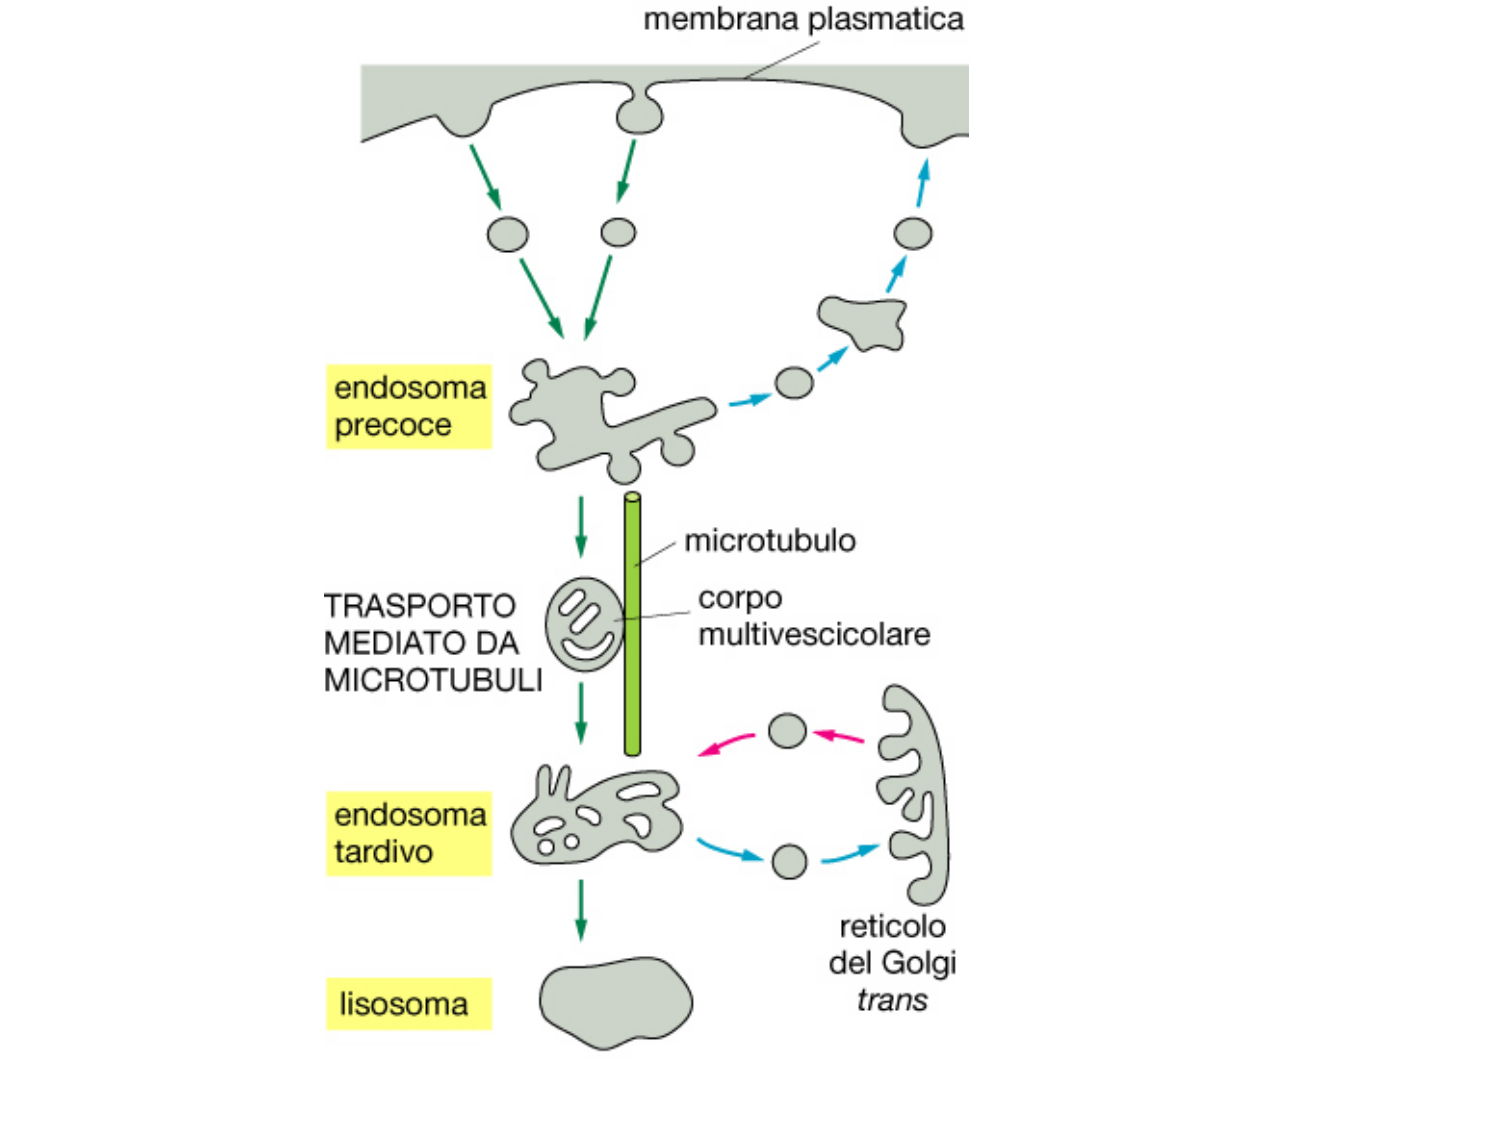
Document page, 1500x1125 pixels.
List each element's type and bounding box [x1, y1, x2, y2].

picture [324, 0, 969, 1059]
